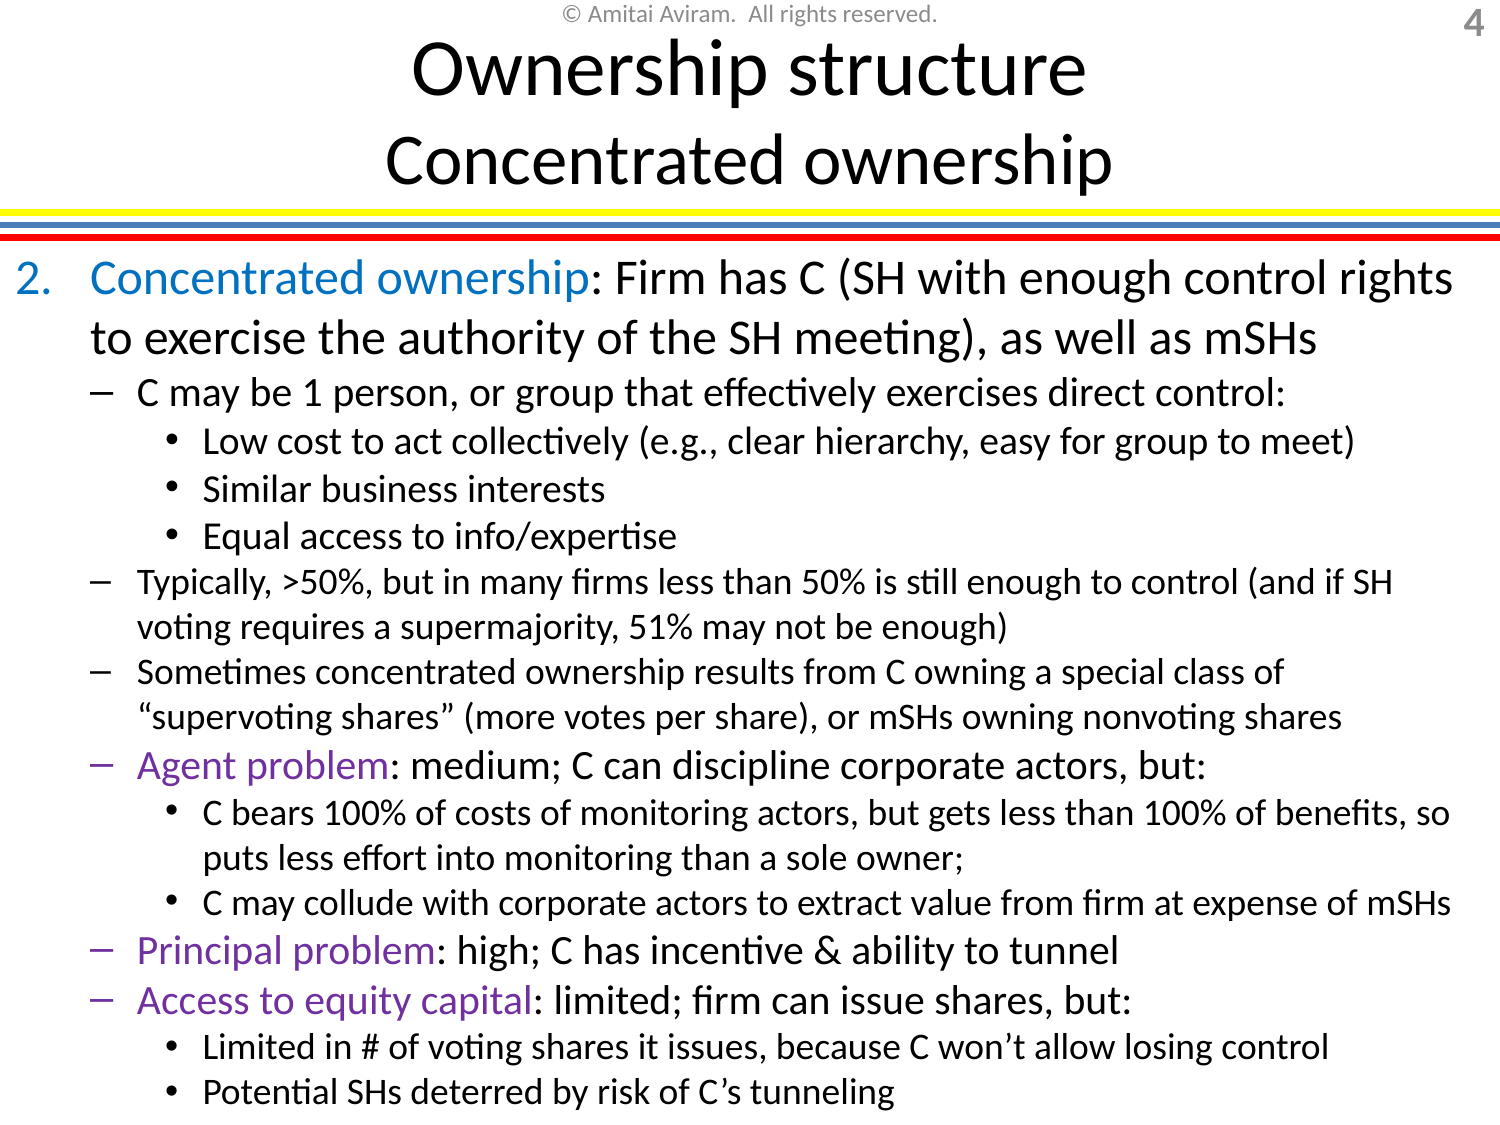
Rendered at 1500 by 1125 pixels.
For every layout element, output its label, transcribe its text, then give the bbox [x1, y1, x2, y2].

list Concentrated ownership: Firm has C (SH with enough control rights to exercise the authority of the SH meeting), as well as mSHs C may be 1 person, or group that effectively exercises direct control: Low cost to act collectively (e.g., clear hierarchy, easy for group to meet) Similar business interests Equal access to info/expertise Typically, >50%, but in many firms less than 50% is still enough to control (and if SH voting requires a supermajority, 51% may not be enough) Sometimes concentrated ownership results from C owning a special class of “supervoting shares” (more votes per share), or mSHs owning nonvoting shares Agent problem: medium; C can discipline corporate actors, but: C bears 100% of costs of monitoring actors, but gets less than 100% of benefits, so puts less effort into monitoring than a sole owner; C may collude with corporate actors to extract value from firm at expense of mSHs Principal problem: high; C has incentive & ability to tunnel Access to equity capital: limited; firm can issue shares, but: Limited in # of voting shares it issues, because C won’t allow losing control Potential SHs deterred by risk of C’s tunneling [0, 237, 1500, 1125]
title Ownership structure Concentrated ownership [0, 0, 1500, 213]
